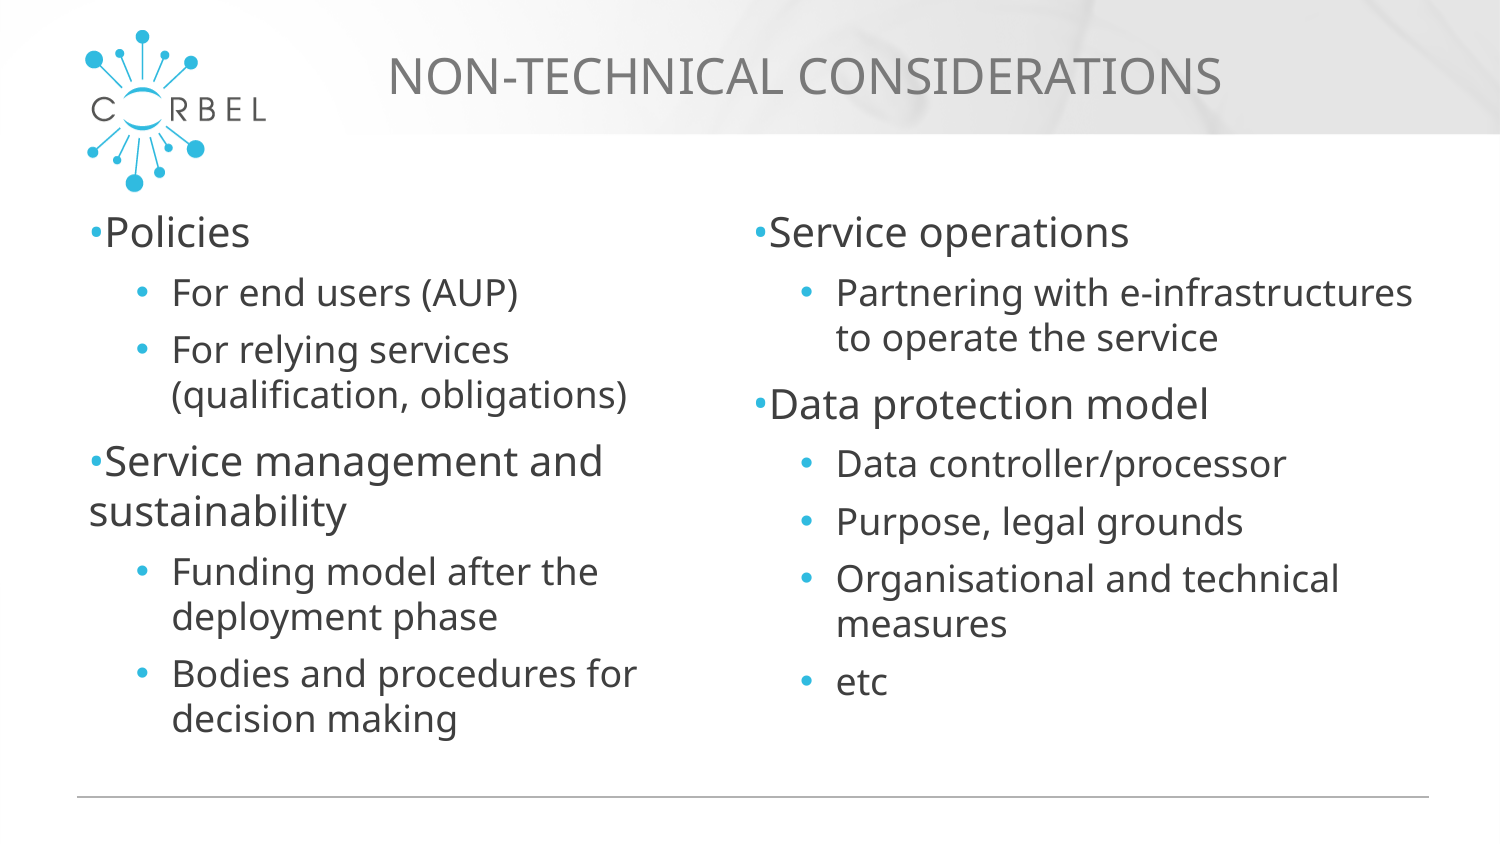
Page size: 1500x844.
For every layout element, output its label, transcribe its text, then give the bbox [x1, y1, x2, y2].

picture [0, 0, 1500, 844]
title Non-technical considerations [371, 23, 1425, 112]
list Policies For end users (AUP) For relying services (qualification, obligations) Service management and sustainability Funding model after the deployment phase Bodies and procedures for decision making Service operations Partnering with e-infrastructures to operate the service Data protection model Data controller/processor Purpose, legal grounds Organisational and technical measures etc [76, 200, 1430, 786]
